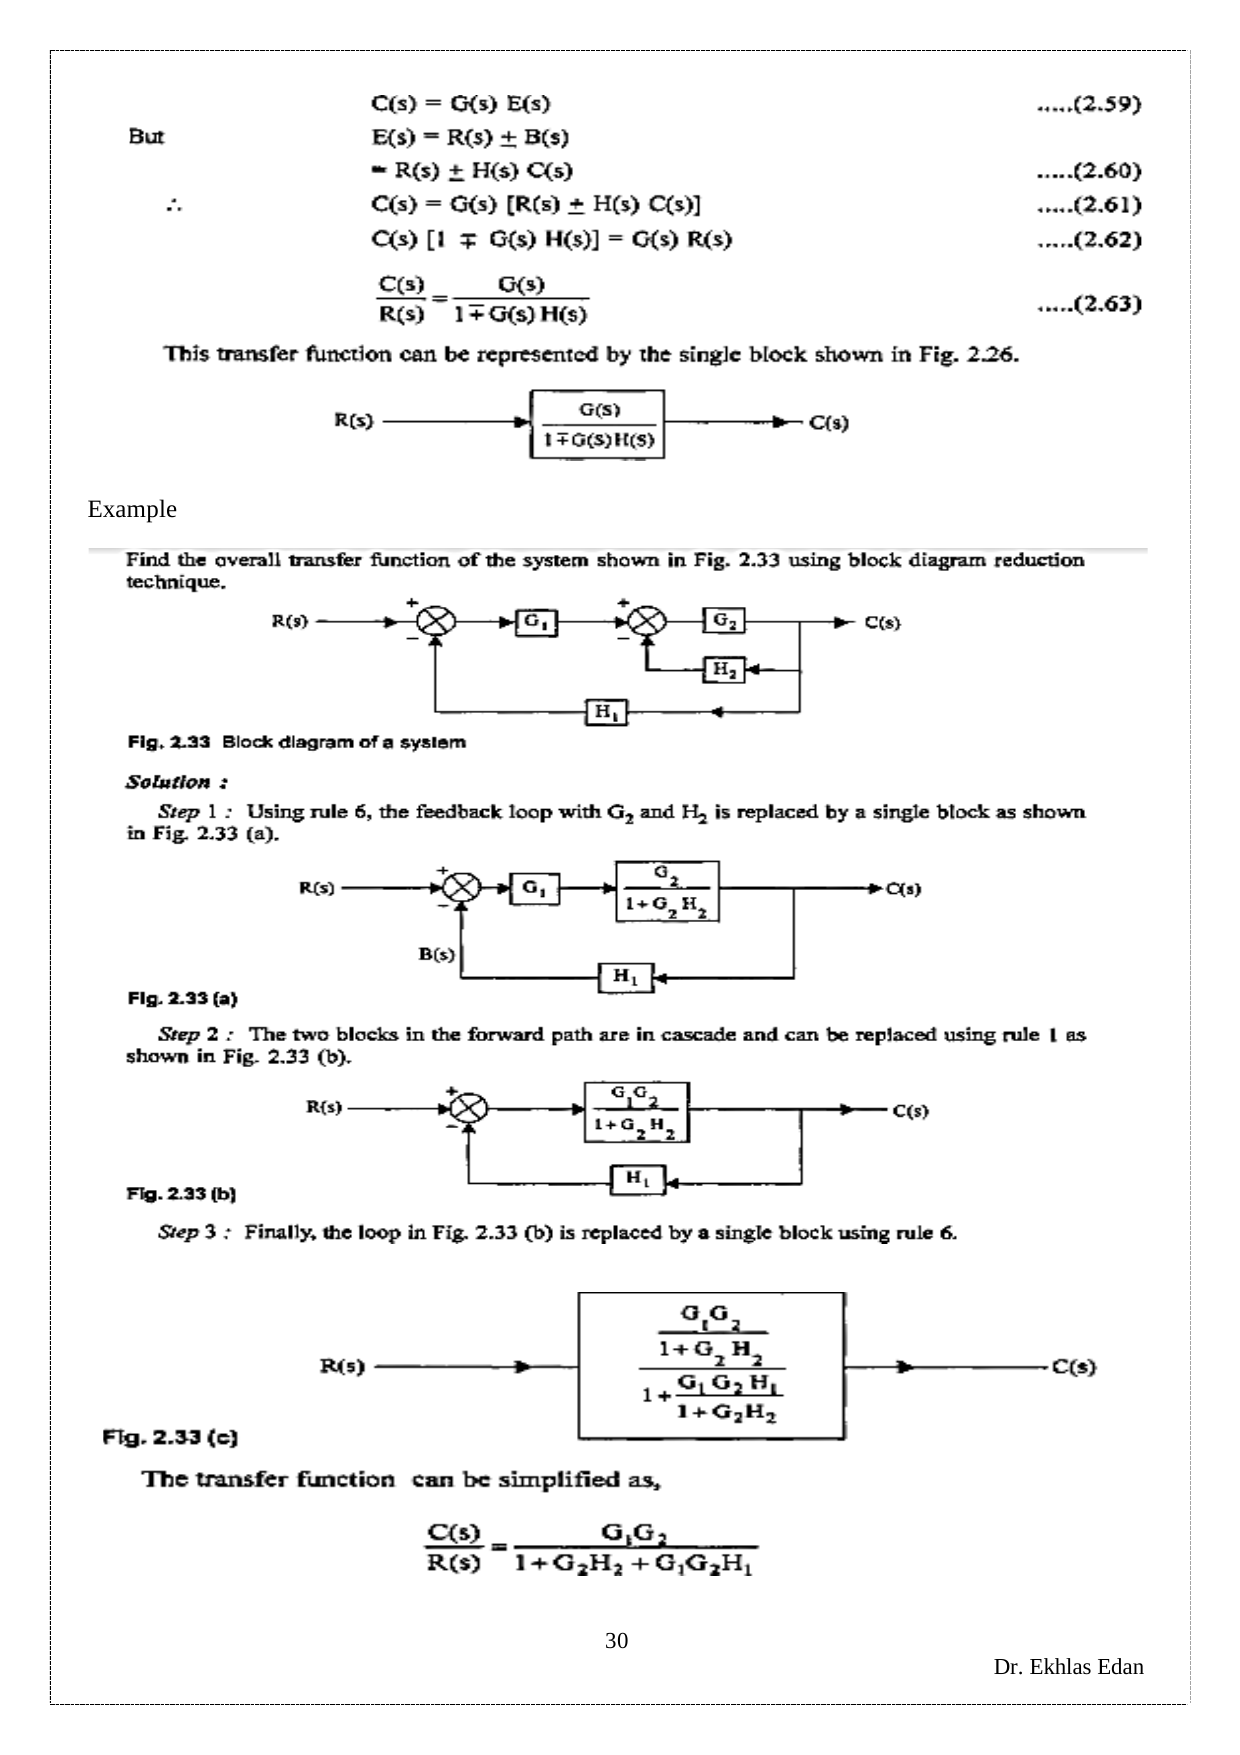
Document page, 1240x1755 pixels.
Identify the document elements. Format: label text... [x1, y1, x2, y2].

footer Dr. Ekhlas Edan [991, 1652, 1147, 1755]
text_box [49, 50, 1191, 1705]
slide_number 30 [600, 1625, 633, 1755]
